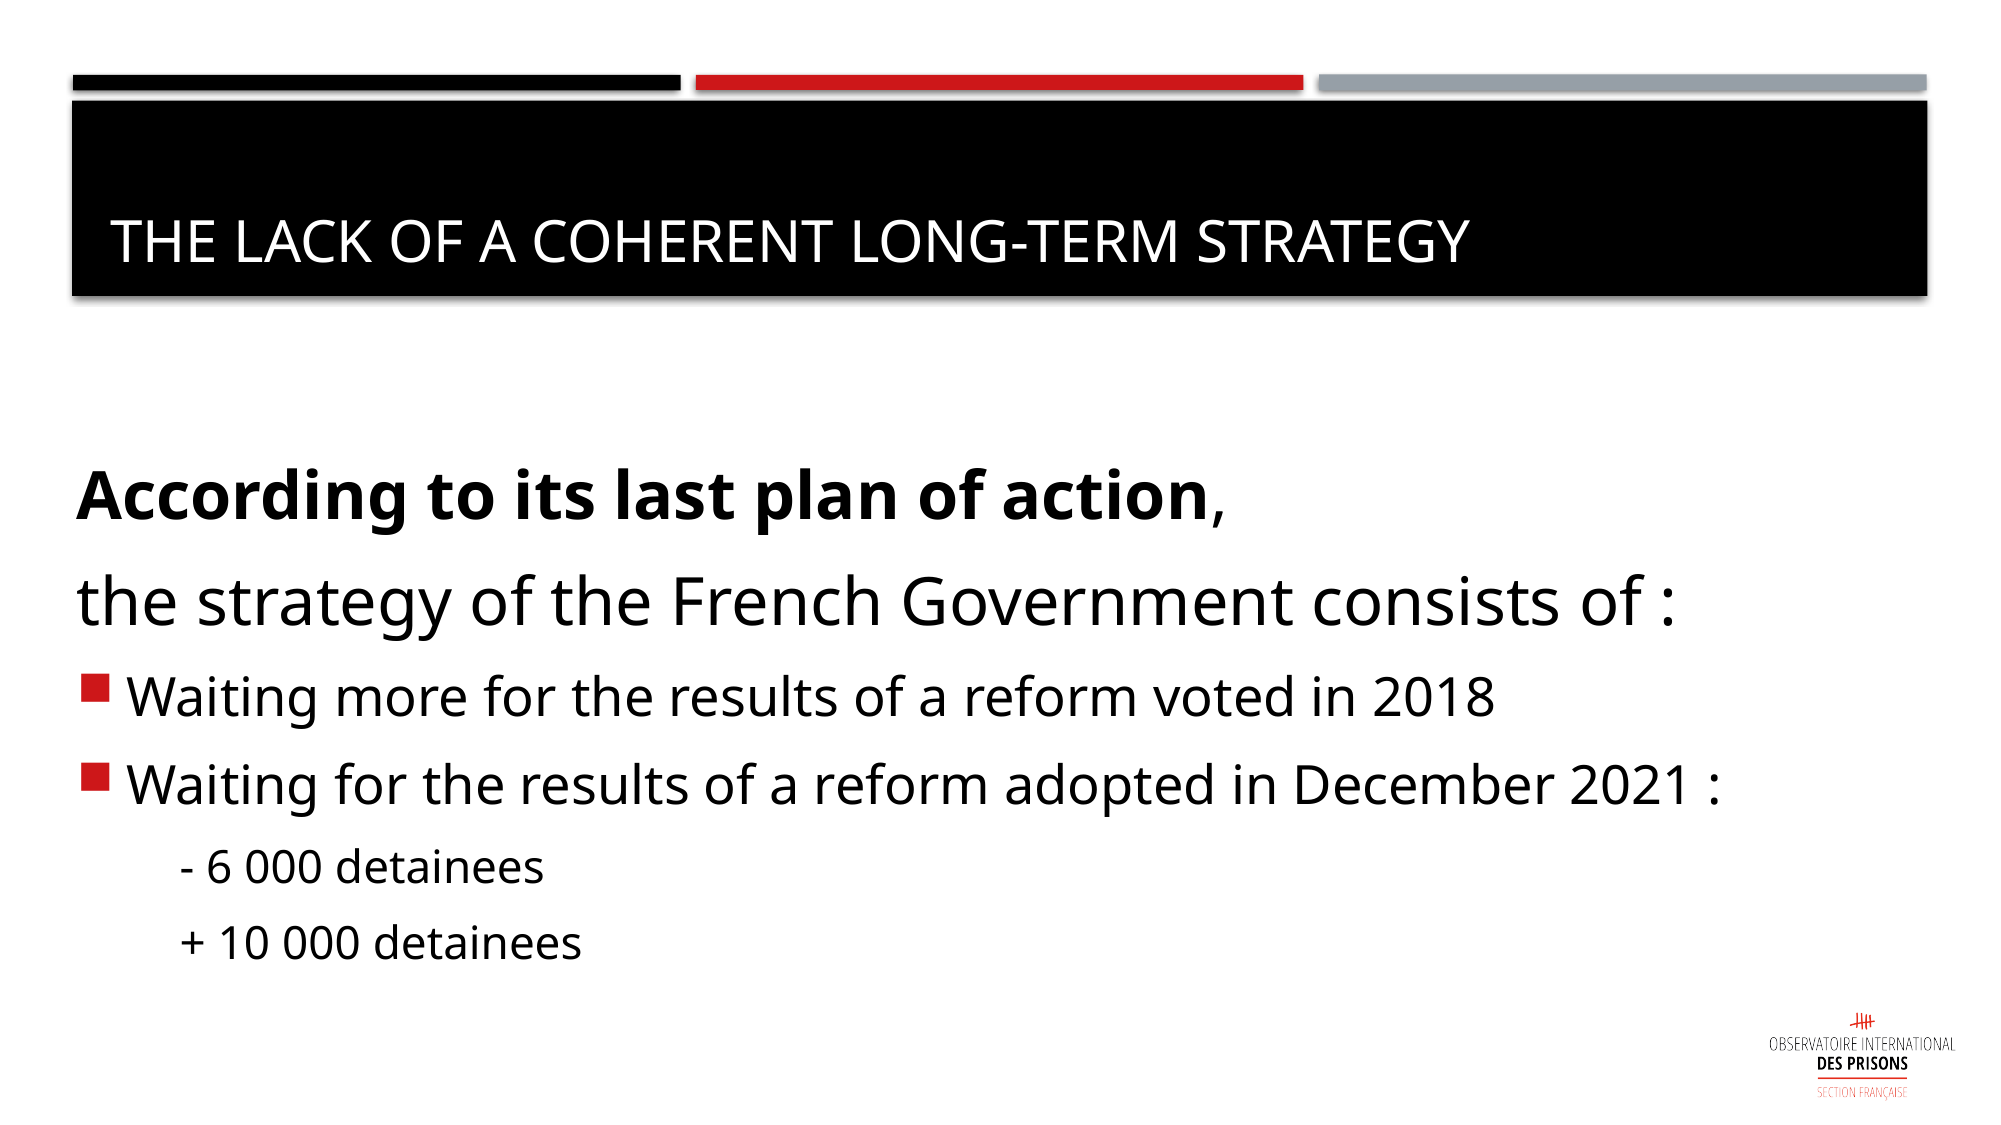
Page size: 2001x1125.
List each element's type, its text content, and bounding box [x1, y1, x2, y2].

title THE Lack of a coherent long-term strategy [95, 115, 1905, 282]
list According to its last plan of action, the strategy of the French Government consists of : Waiting more for the results of a reform voted in 2018 Waiting for the results of a reform adopted in December 2021 : - 6 000 detainees + 10 000 detainees [61, 354, 1939, 1007]
picture [1750, 992, 1975, 1119]
